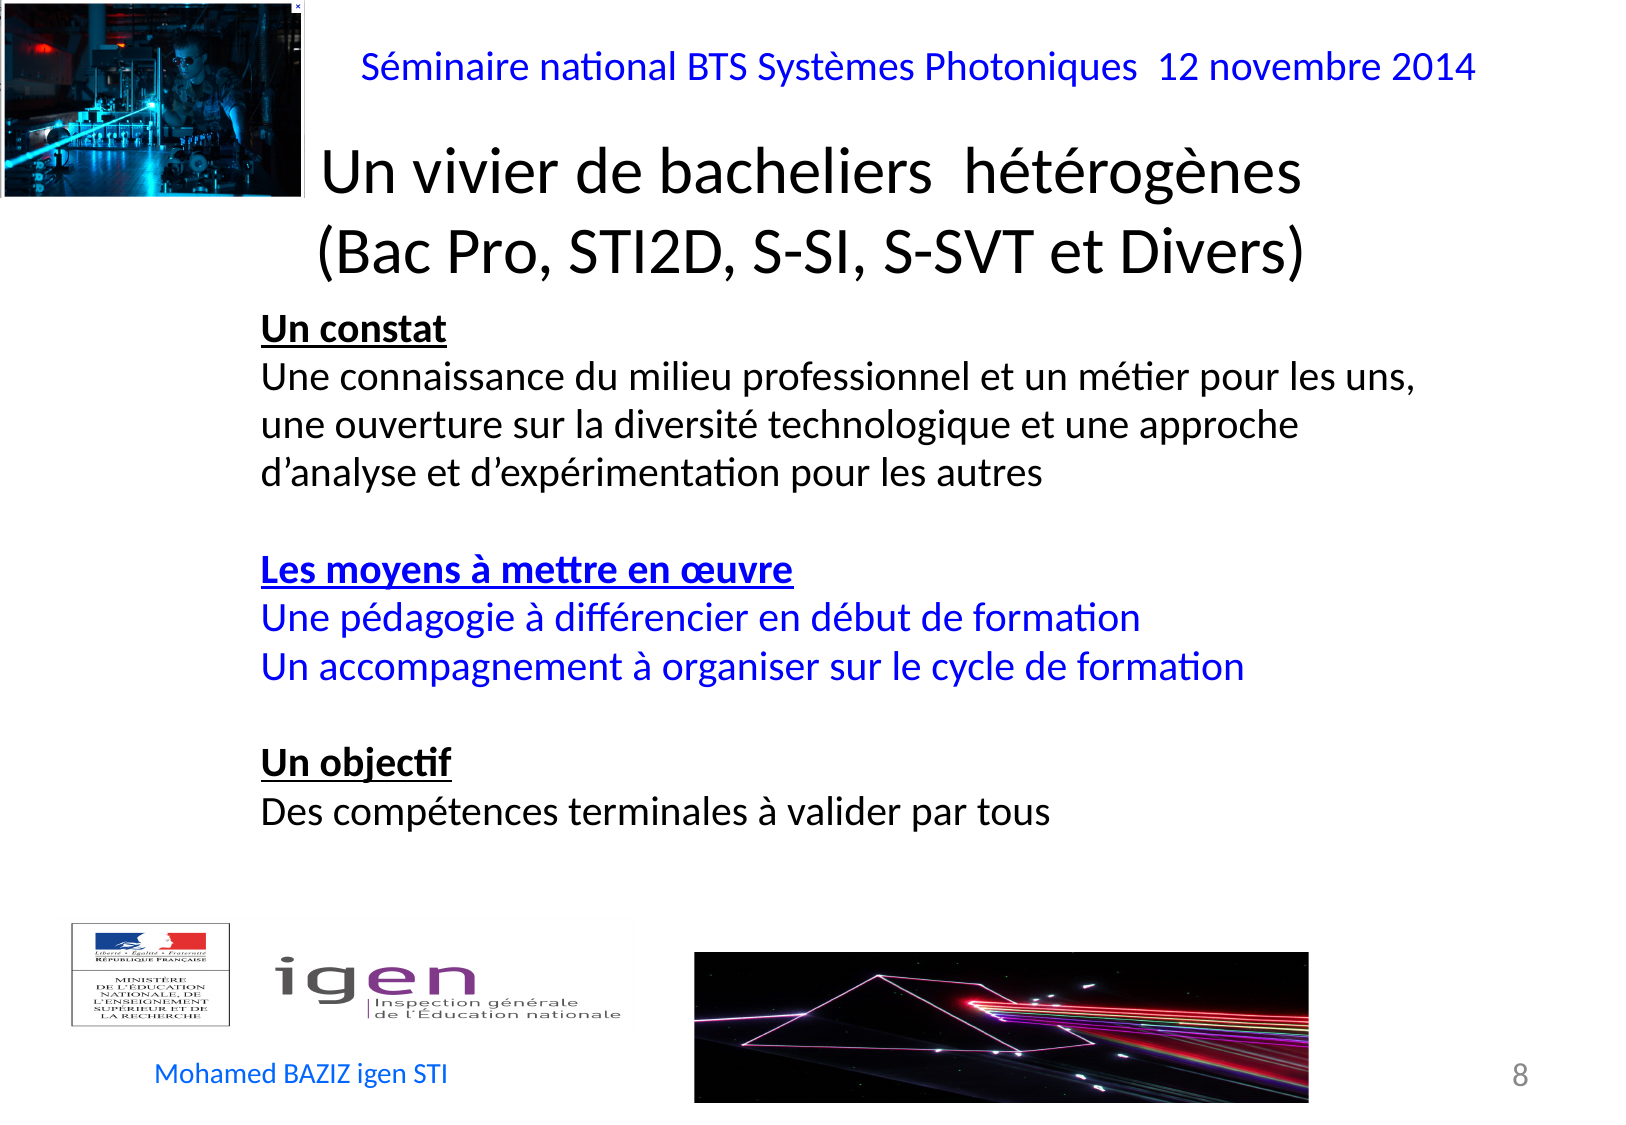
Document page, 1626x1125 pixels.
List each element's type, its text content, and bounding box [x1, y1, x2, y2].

picture [116, 97, 127, 111]
picture [56, 916, 636, 1033]
picture [123, 69, 131, 78]
picture [694, 953, 1309, 1103]
picture [185, 58, 193, 64]
list Un constat Une connaissance du milieu professionnel et un métier pour les uns, une ouverture sur la diversité technologique et une approche d’analyse et d’expérimentation pour les autres Les moyens à mettre en œuvre Une pédagogie à différencier en début de formation Un accompagnement à organiser sur le cycle de formation Un objectif Des compétences terminales à valider par tous [245, 302, 1439, 953]
picture [0, 0, 305, 198]
slide_number 8 [1164, 1042, 1544, 1103]
picture [147, 102, 160, 113]
title Un vivier de bacheliers hétérogènes (Bac Pro, STI2D, S-SI, S-SVT et Divers) [79, 113, 1543, 302]
